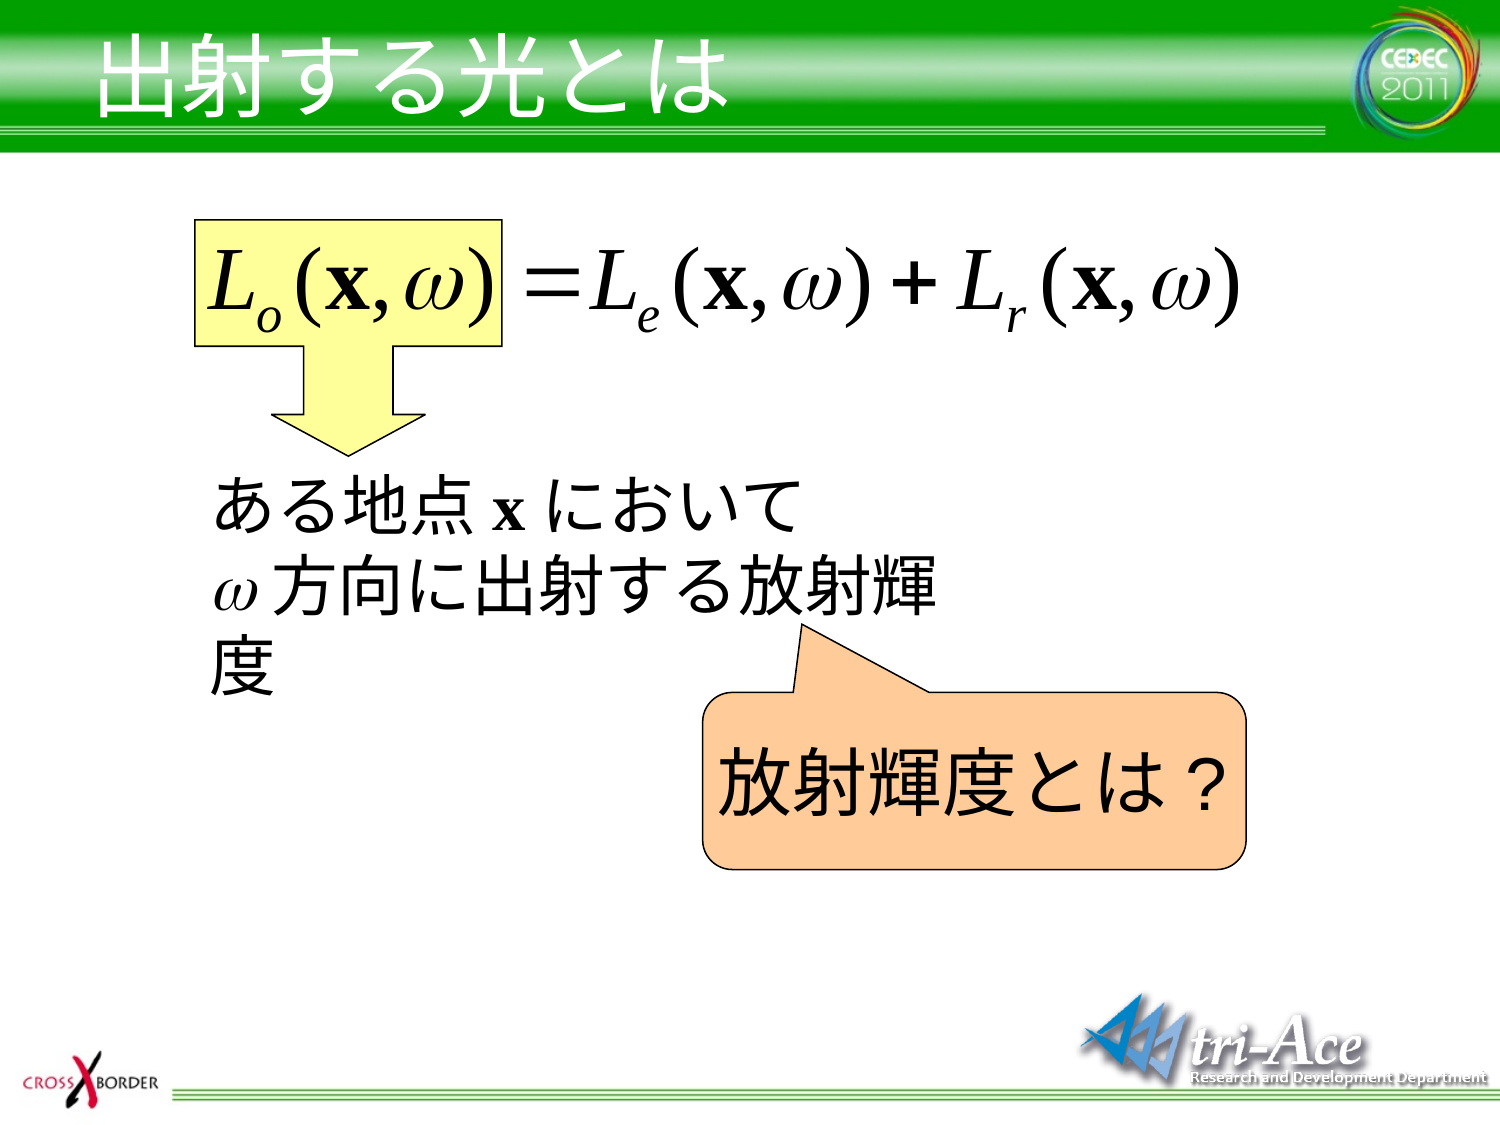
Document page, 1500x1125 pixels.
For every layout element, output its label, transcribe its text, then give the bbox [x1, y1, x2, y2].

text_box ある地点xにおいて w方向に出射する放射輝度 [194, 456, 1010, 711]
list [192, 219, 1258, 356]
text_box [702, 624, 1247, 870]
title 出射する光とは [75, 7, 1425, 140]
picture [0, 987, 1500, 1125]
picture [0, 0, 1500, 155]
text_box [271, 364, 426, 456]
text_box 放射輝度とは? [702, 727, 1242, 833]
